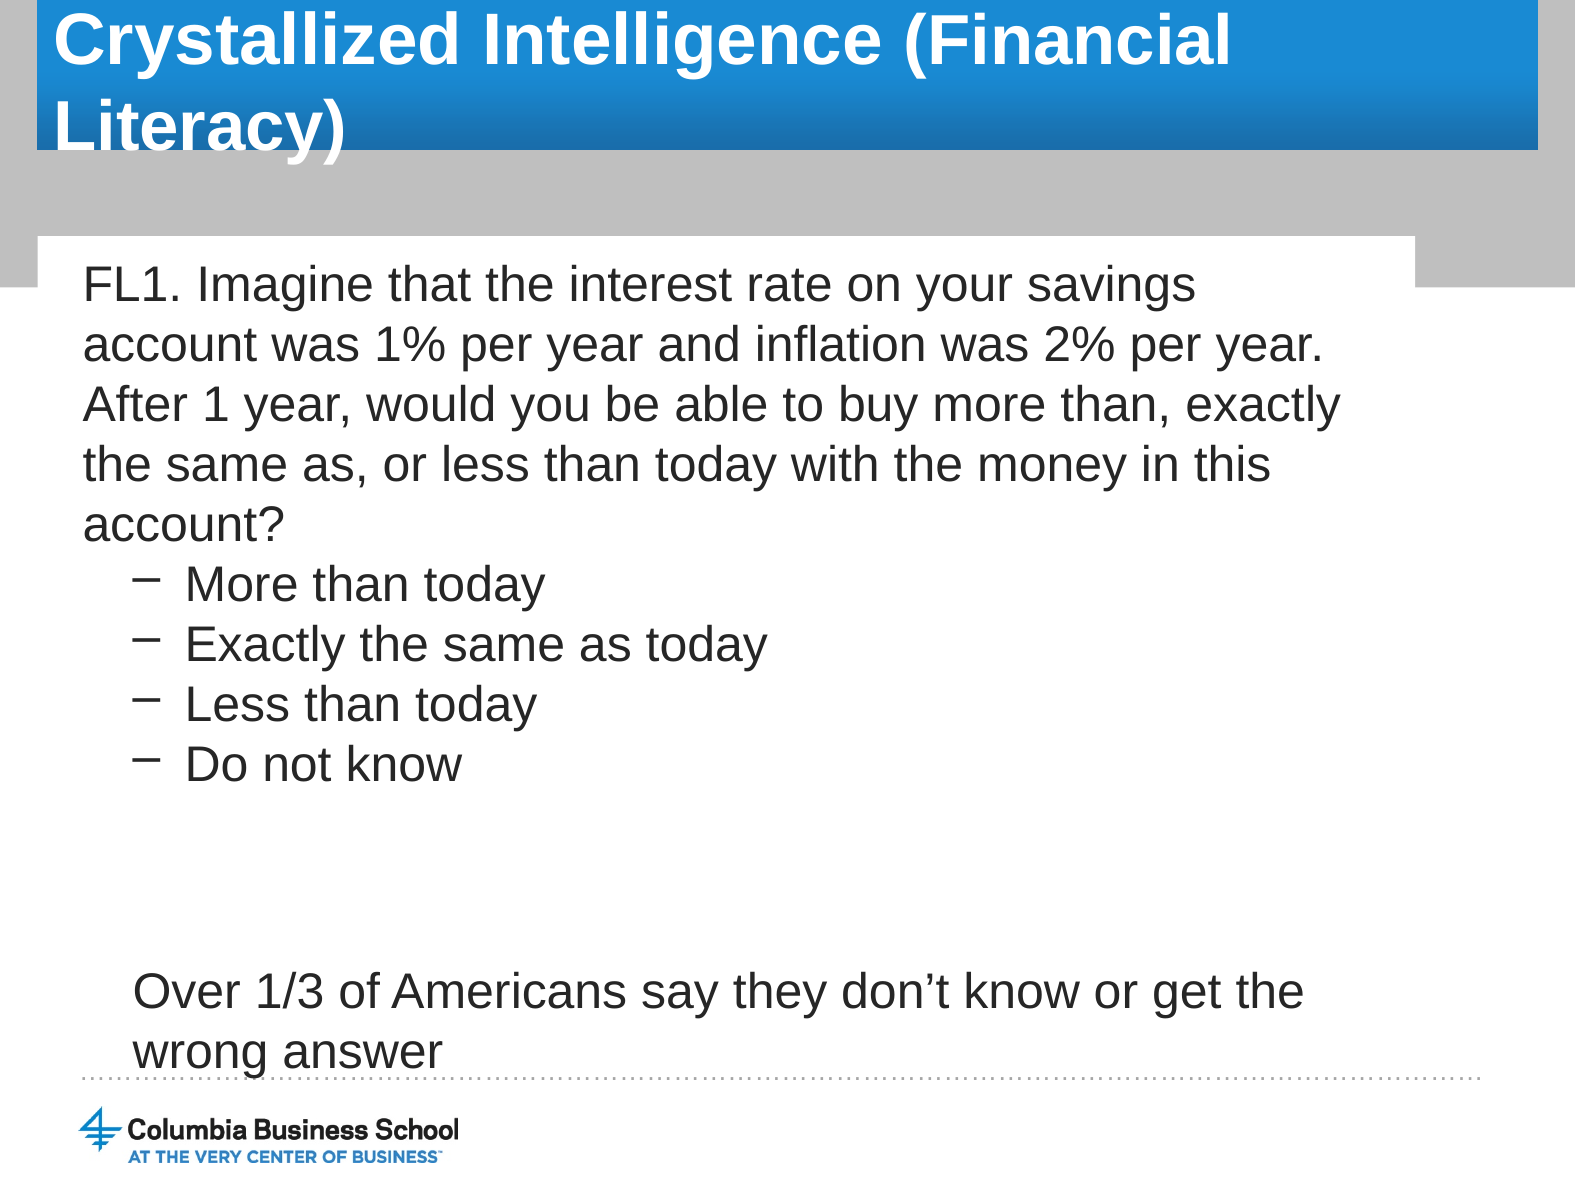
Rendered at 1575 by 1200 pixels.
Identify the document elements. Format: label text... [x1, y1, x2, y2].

picture [78, 1106, 458, 1163]
list FL1. Imagine that the interest rate on your savings account was 1% per year and inflation was 2% per year. After 1 year, would you be able to buy more than, exactly the same as, or less than today with the money in this account? More than today Exactly the same as today Less than today Do not know Over 1/3 of Americans say they don’t know or get the wrong answer [37, 236, 1416, 1050]
title Crystallized Intelligence (Financial Literacy) [37, 0, 1550, 179]
